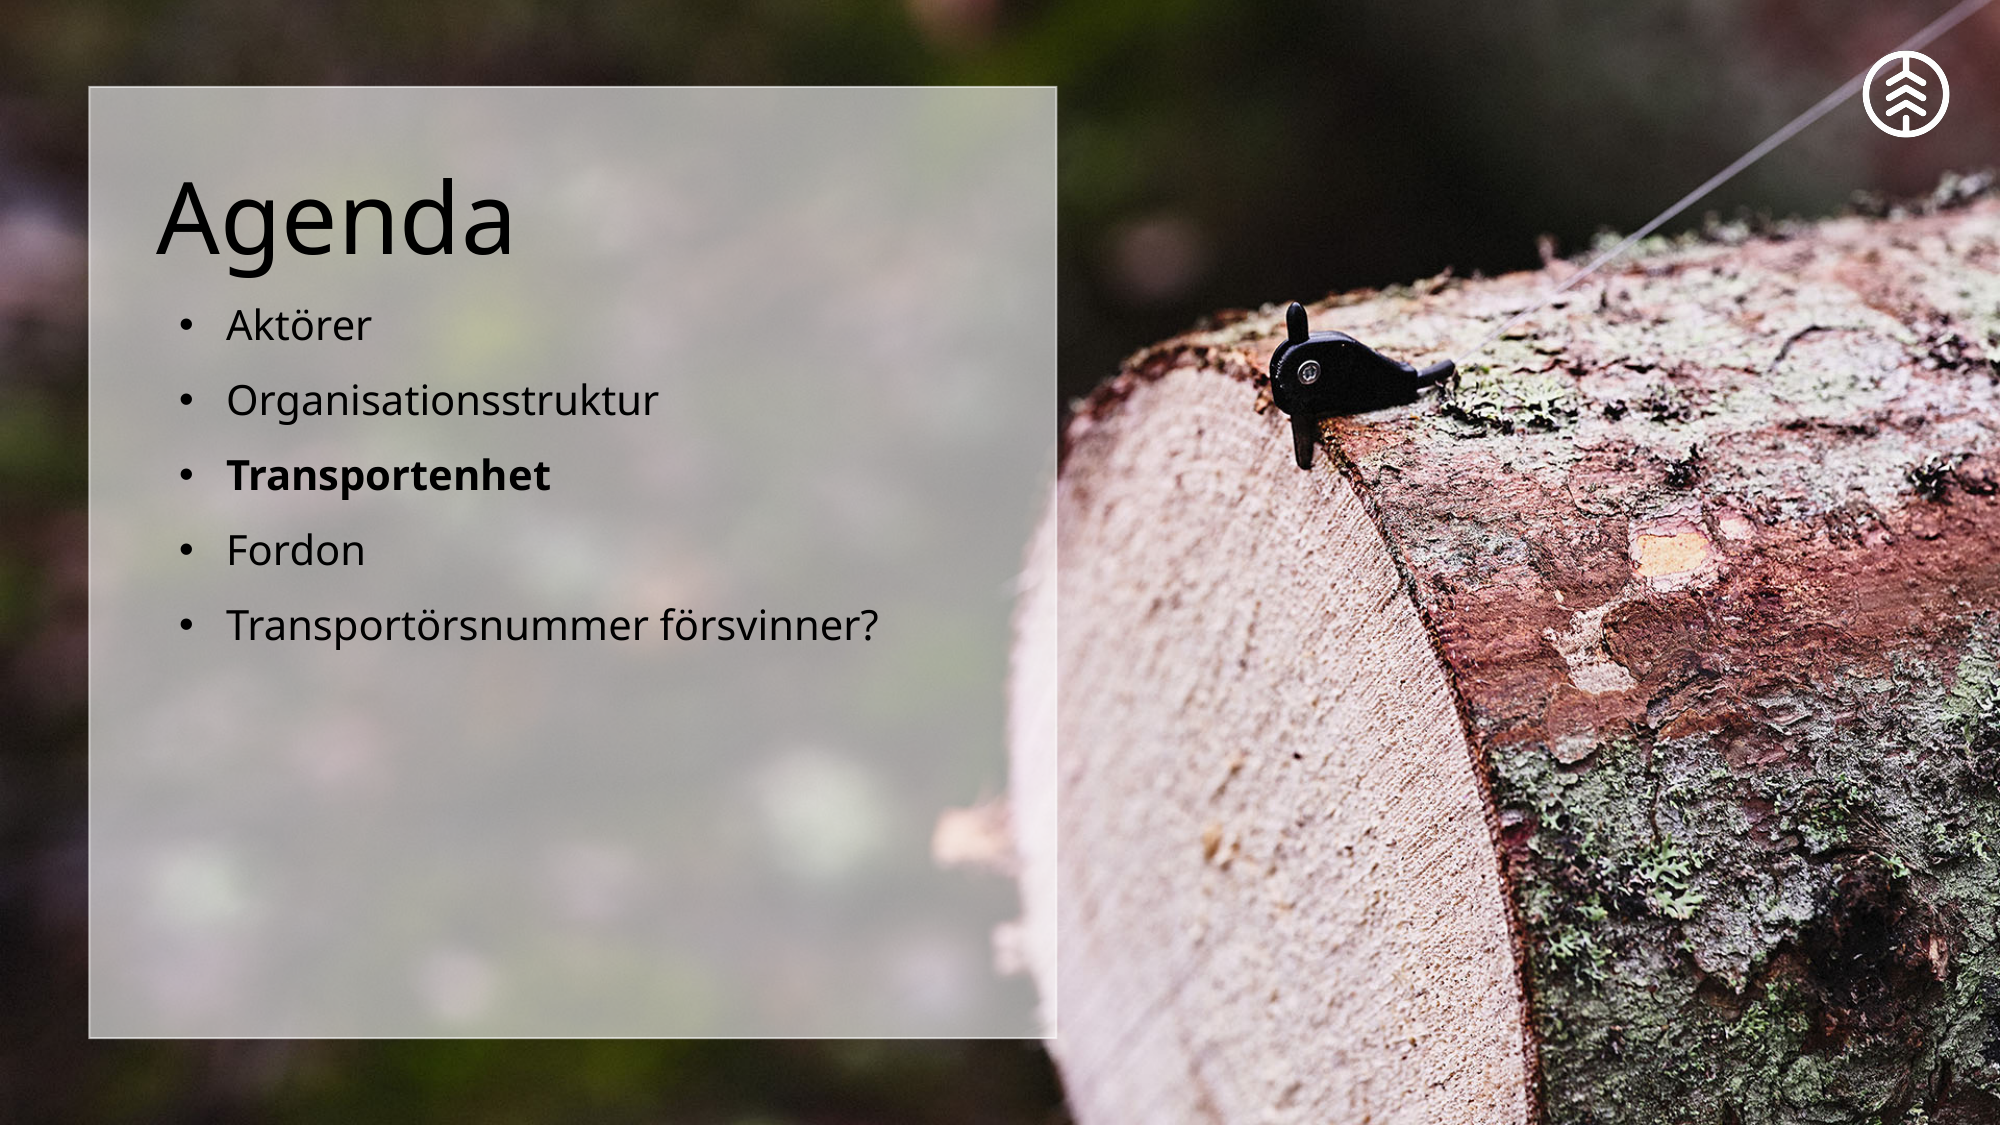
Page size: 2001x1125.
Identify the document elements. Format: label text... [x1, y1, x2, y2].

text_box Agenda Aktörer Organisationsstruktur Transportenhet Fordon Transportörsnummer försvinner? [88, 86, 1057, 1039]
picture [0, 0, 2000, 1125]
